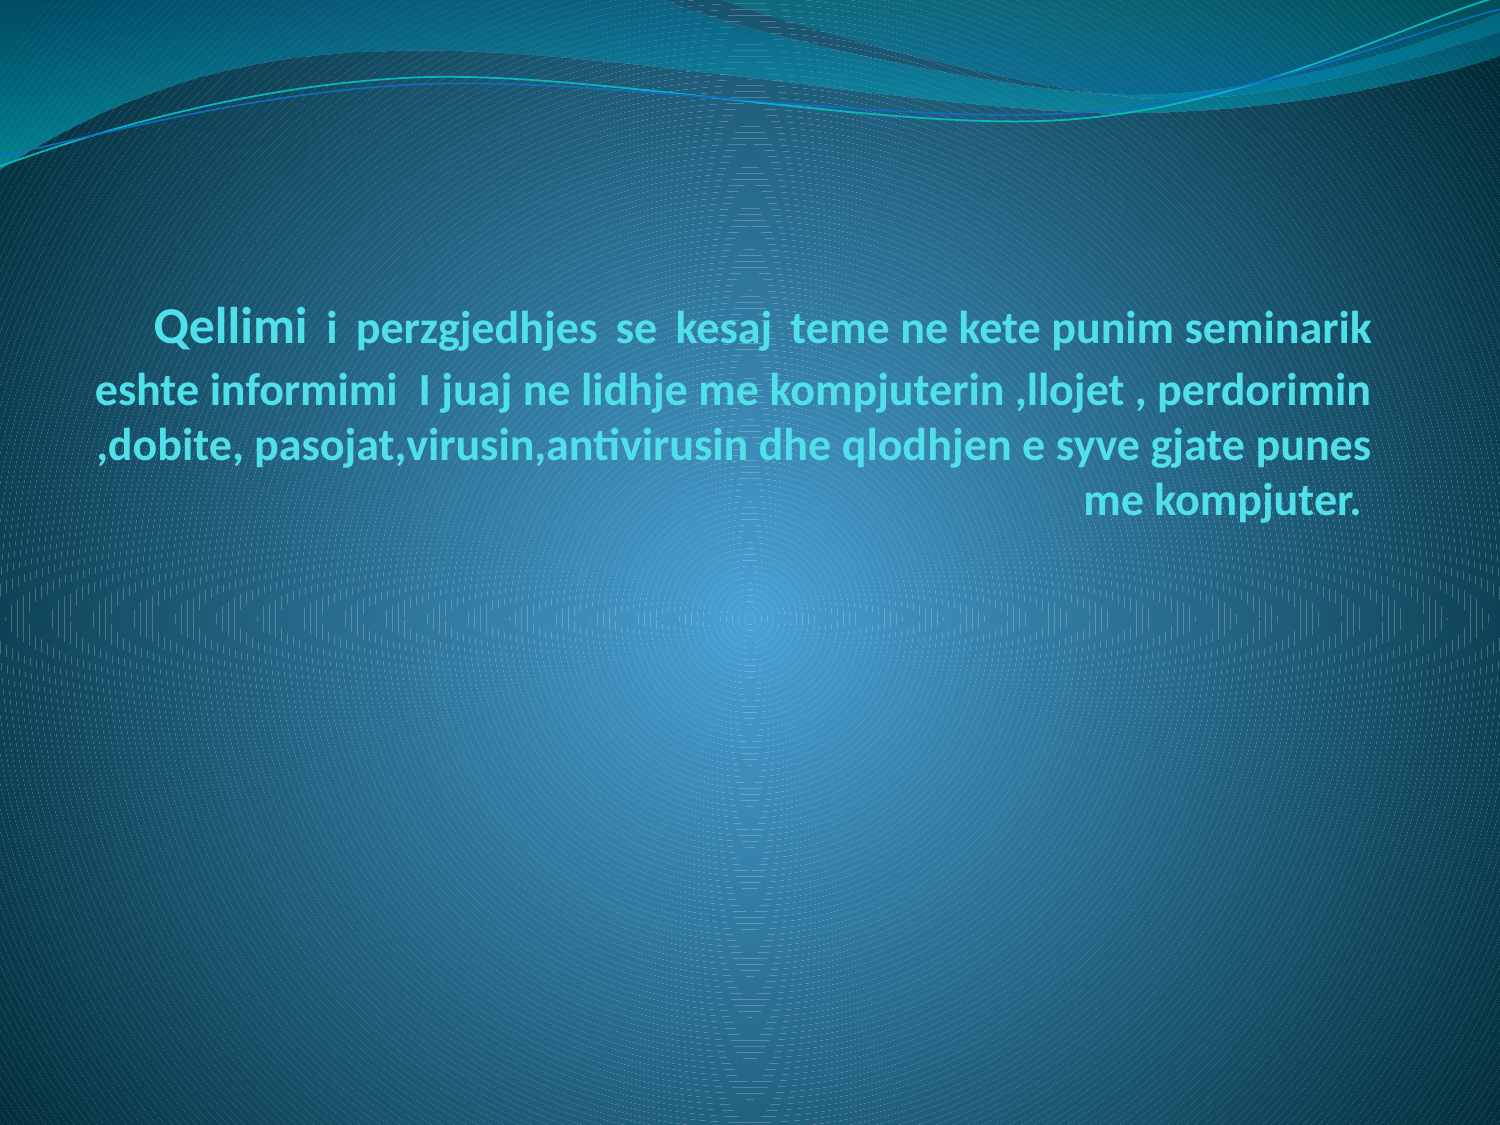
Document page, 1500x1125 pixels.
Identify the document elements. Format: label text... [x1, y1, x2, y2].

title Qellimi i perzgjedhjes se kesaj teme ne kete punim seminarik eshte informimi I juaj ne lidhje me kompjuterin ,llojet , perdorimin ,dobite, pasojat,virusin,antivirusin dhe qlodhjen e syve gjate punes me kompjuter. [87, 224, 1376, 525]
